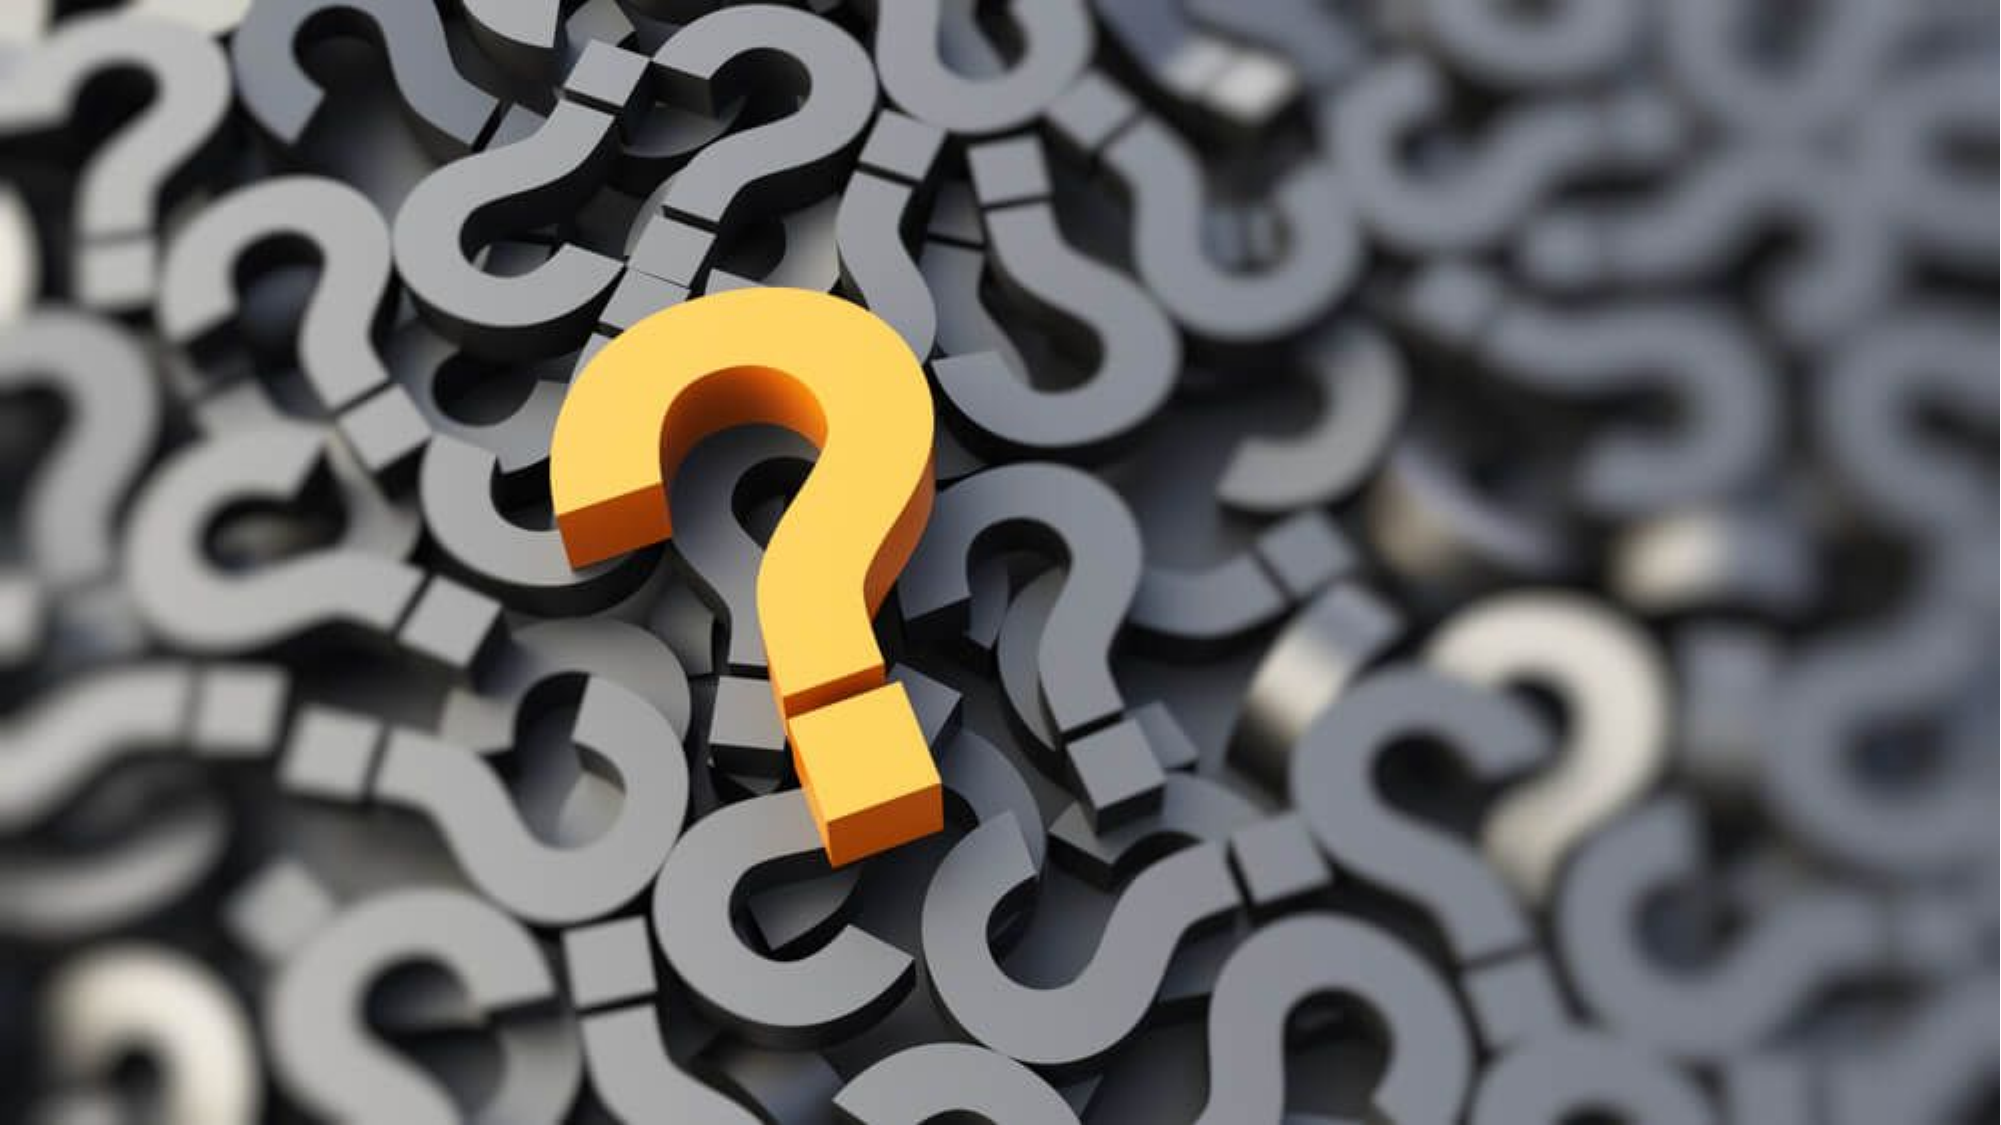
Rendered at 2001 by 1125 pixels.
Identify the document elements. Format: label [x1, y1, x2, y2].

list [0, 0, 2000, 1125]
